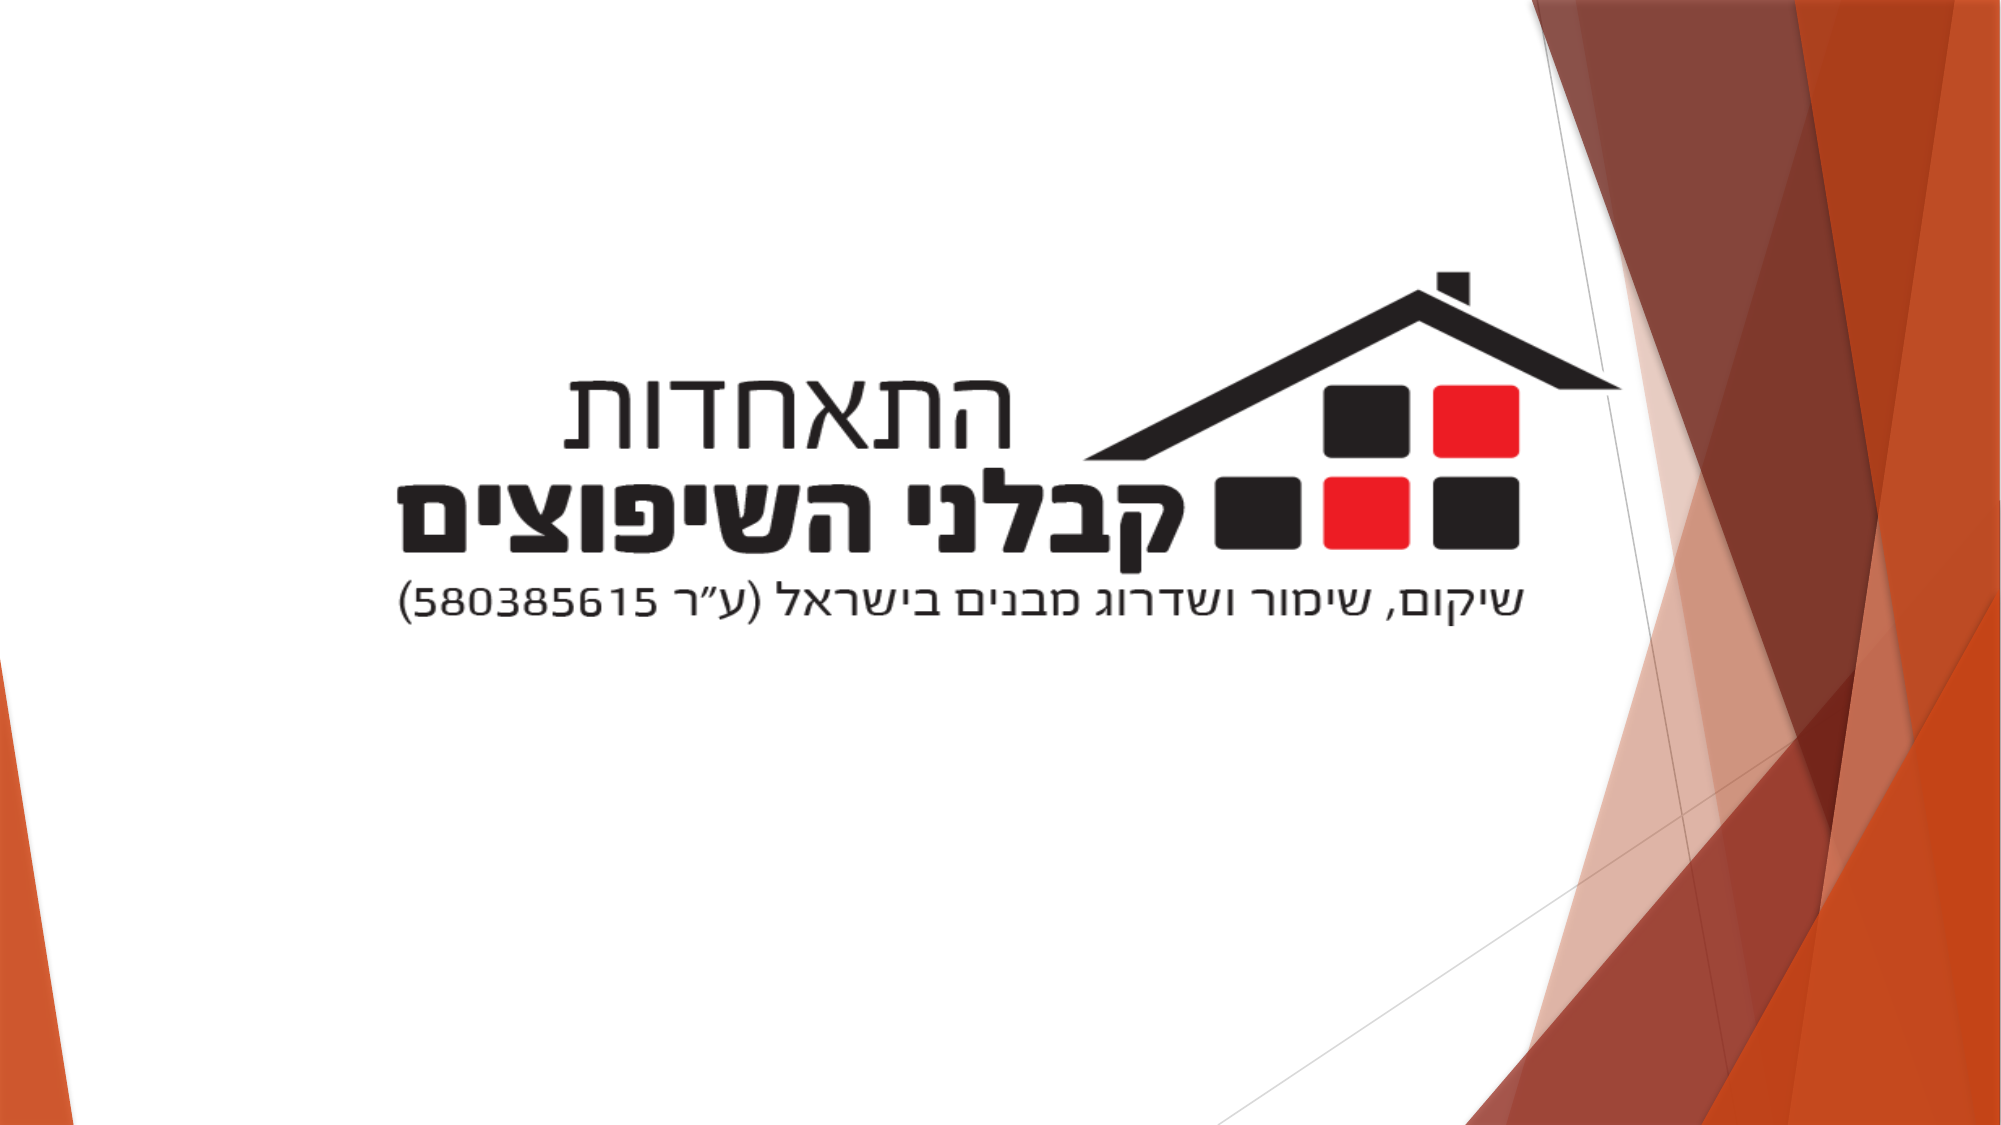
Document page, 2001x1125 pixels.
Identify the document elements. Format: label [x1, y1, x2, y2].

picture [333, 232, 1654, 662]
